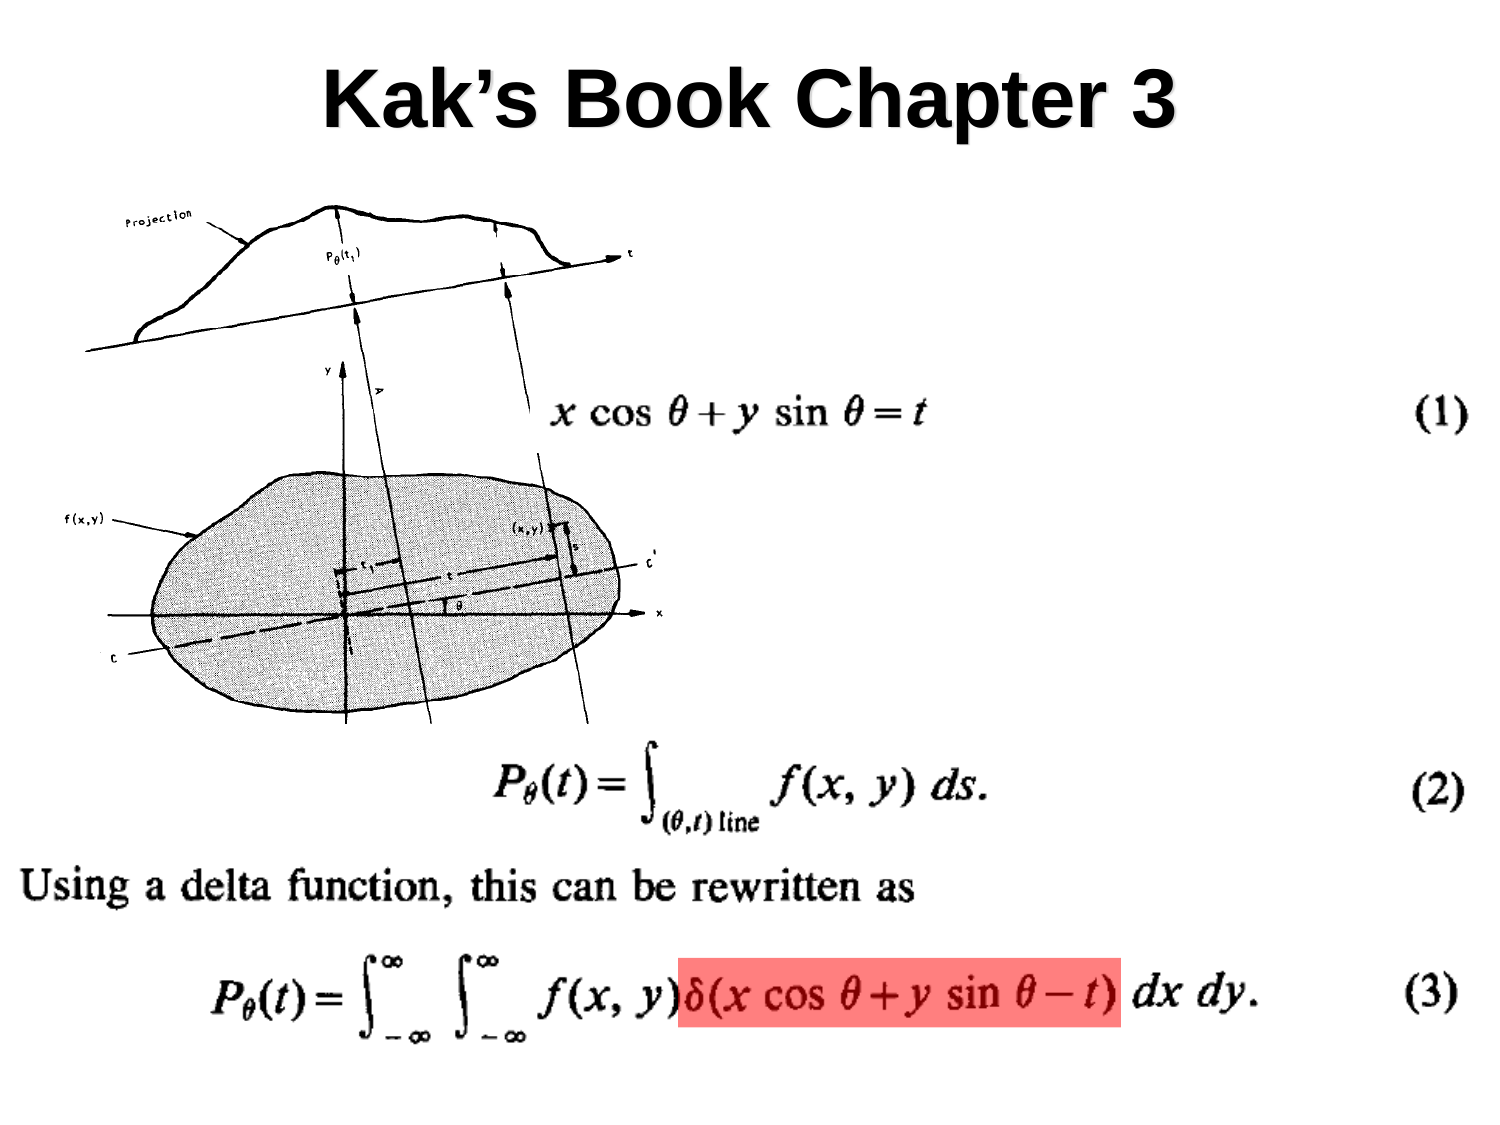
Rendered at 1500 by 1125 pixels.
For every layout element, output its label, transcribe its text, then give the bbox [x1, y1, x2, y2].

picture [0, 165, 1489, 1063]
title Kak’s Book Chapter 3 [24, 24, 1476, 163]
